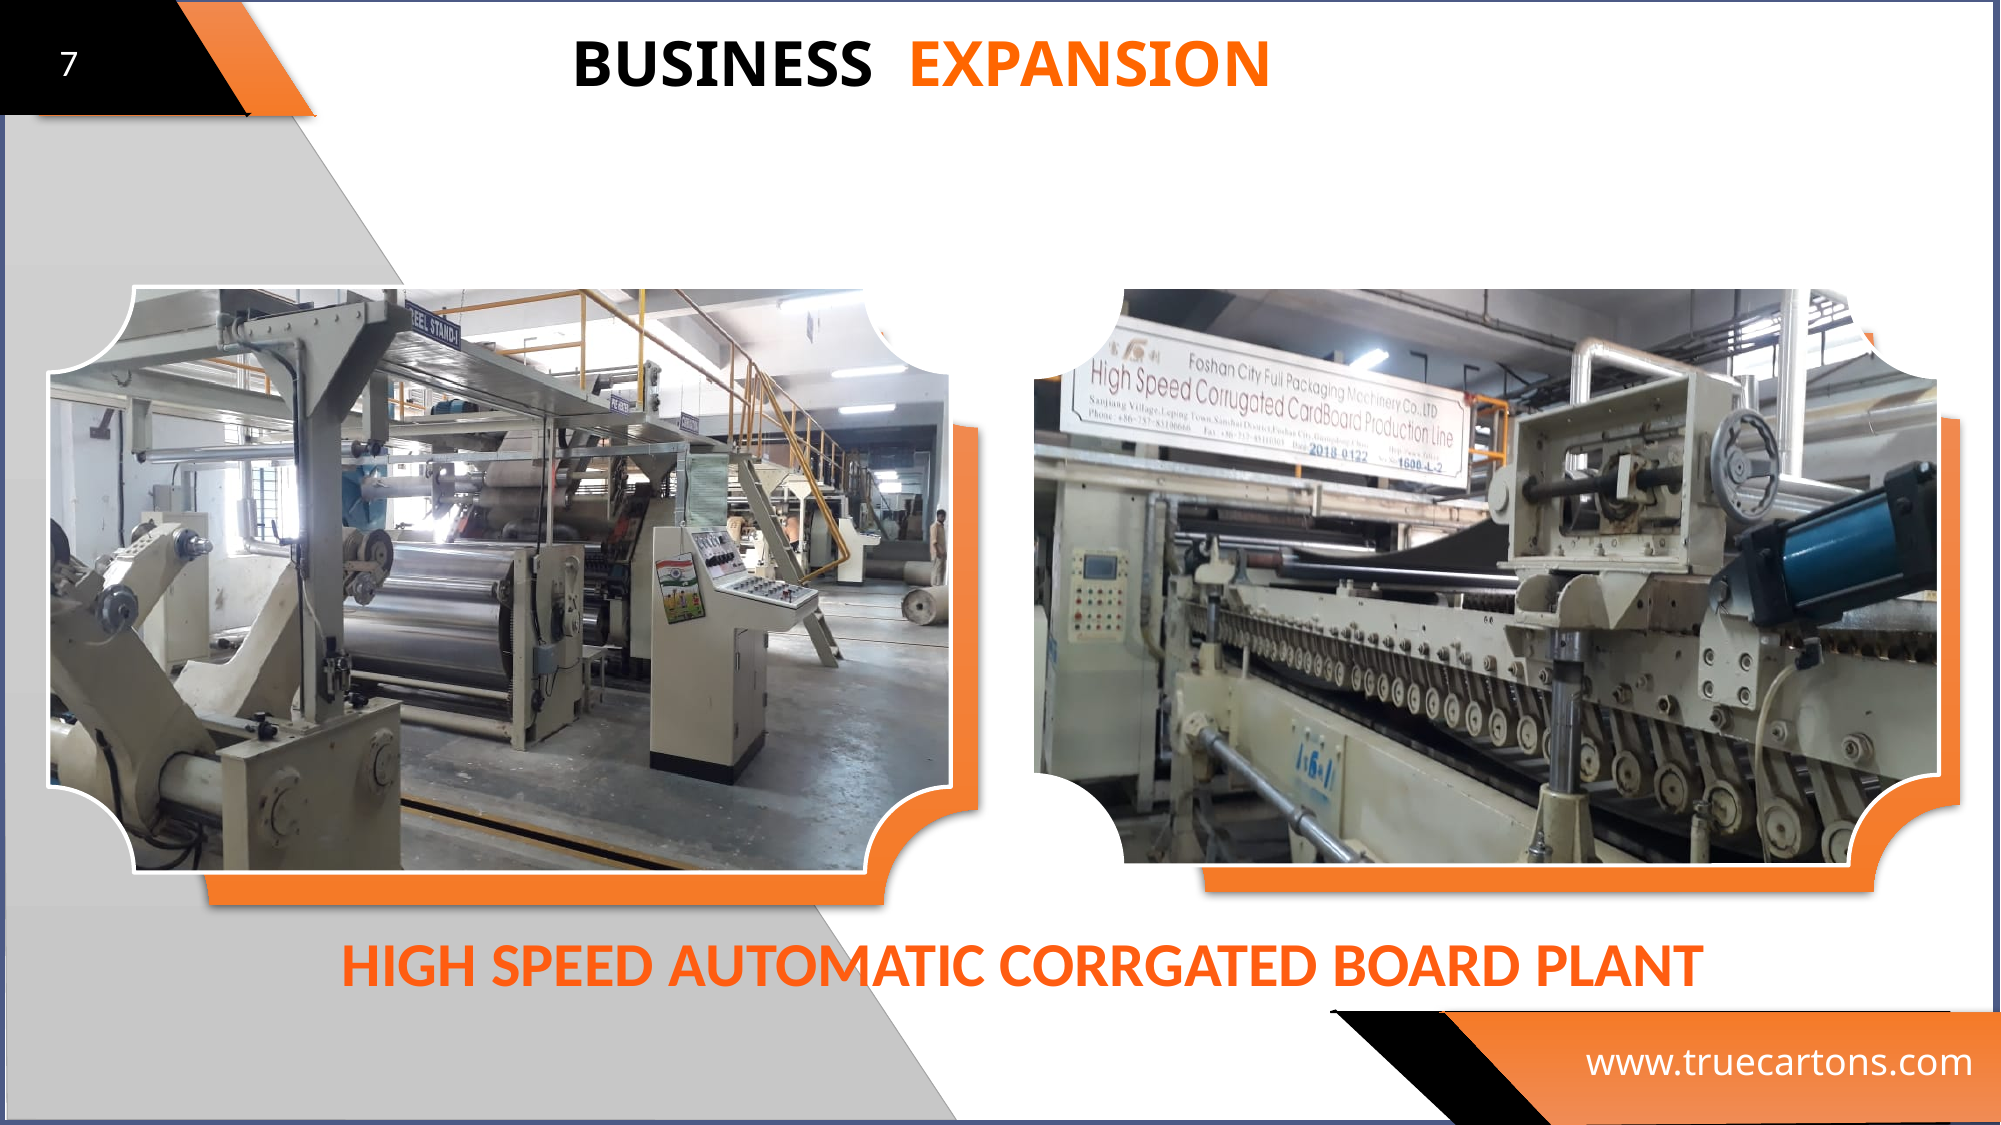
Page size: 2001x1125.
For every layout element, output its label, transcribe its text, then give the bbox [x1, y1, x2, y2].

text_box [1330, 1009, 1537, 1125]
text_box [1439, 1011, 2000, 1125]
picture [48, 286, 951, 873]
text_box [951, 424, 979, 814]
text_box HIGH SPEED AUTOMATIC CORRGATED BOARD PLANT [226, 916, 1823, 1007]
text_box BUSINESS EXPANSION [556, 16, 1804, 107]
text_box www.truecartons.com [1571, 1030, 1989, 1091]
text_box [0, 0, 252, 118]
text_box 7 [44, 31, 156, 92]
text_box [204, 873, 889, 905]
text_box [0, 0, 1999, 1125]
picture [1031, 286, 1939, 866]
